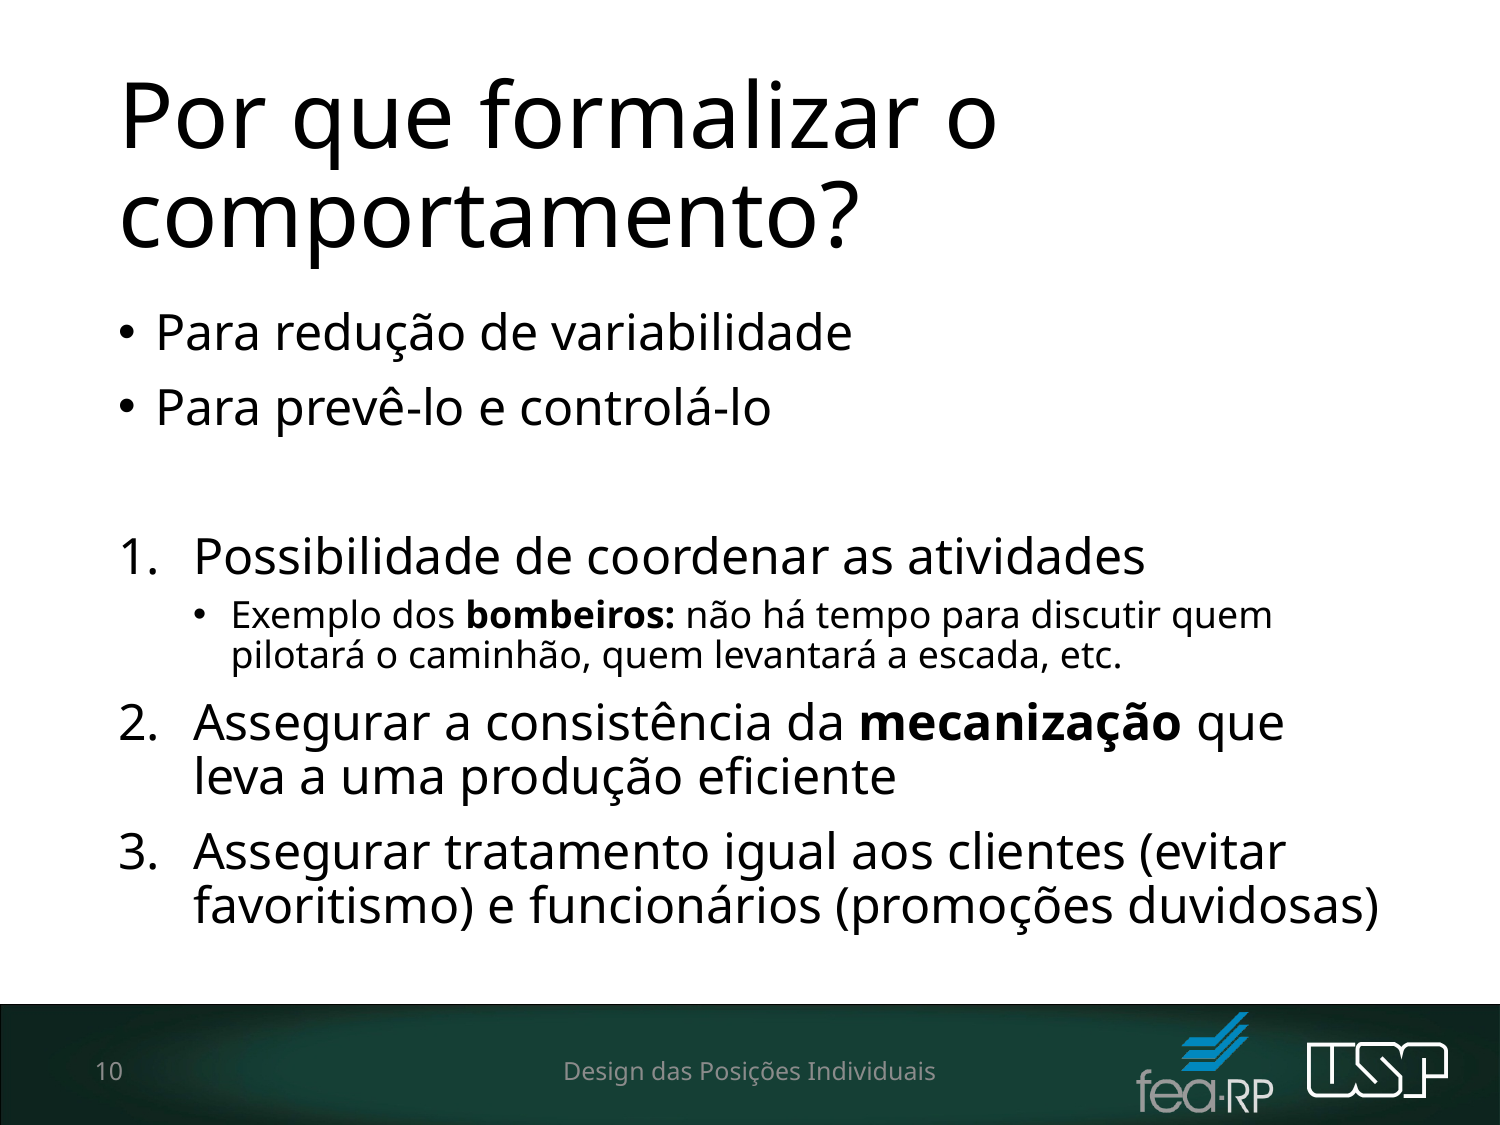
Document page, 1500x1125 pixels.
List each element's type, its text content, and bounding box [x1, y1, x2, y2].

title Por que formalizar o comportamento? [103, 59, 1397, 278]
list Para redução de variabilidade Para prevê-lo e controlá-lo Possibilidade de coordenar as atividades Exemplo dos bombeiros: não há tempo para discutir quem pilotará o caminhão, quem levantará a escada, etc. Assegurar a consistência da mecanização que leva a uma produção eficiente Assegurar tratamento igual aos clientes (evitar favoritismo) e funcionários (promoções duvidosas) [103, 299, 1397, 1014]
picture [0, 1004, 1500, 1125]
slide_number 10 [79, 1042, 418, 1103]
footer Design das Posições Individuais [496, 1042, 1004, 1103]
